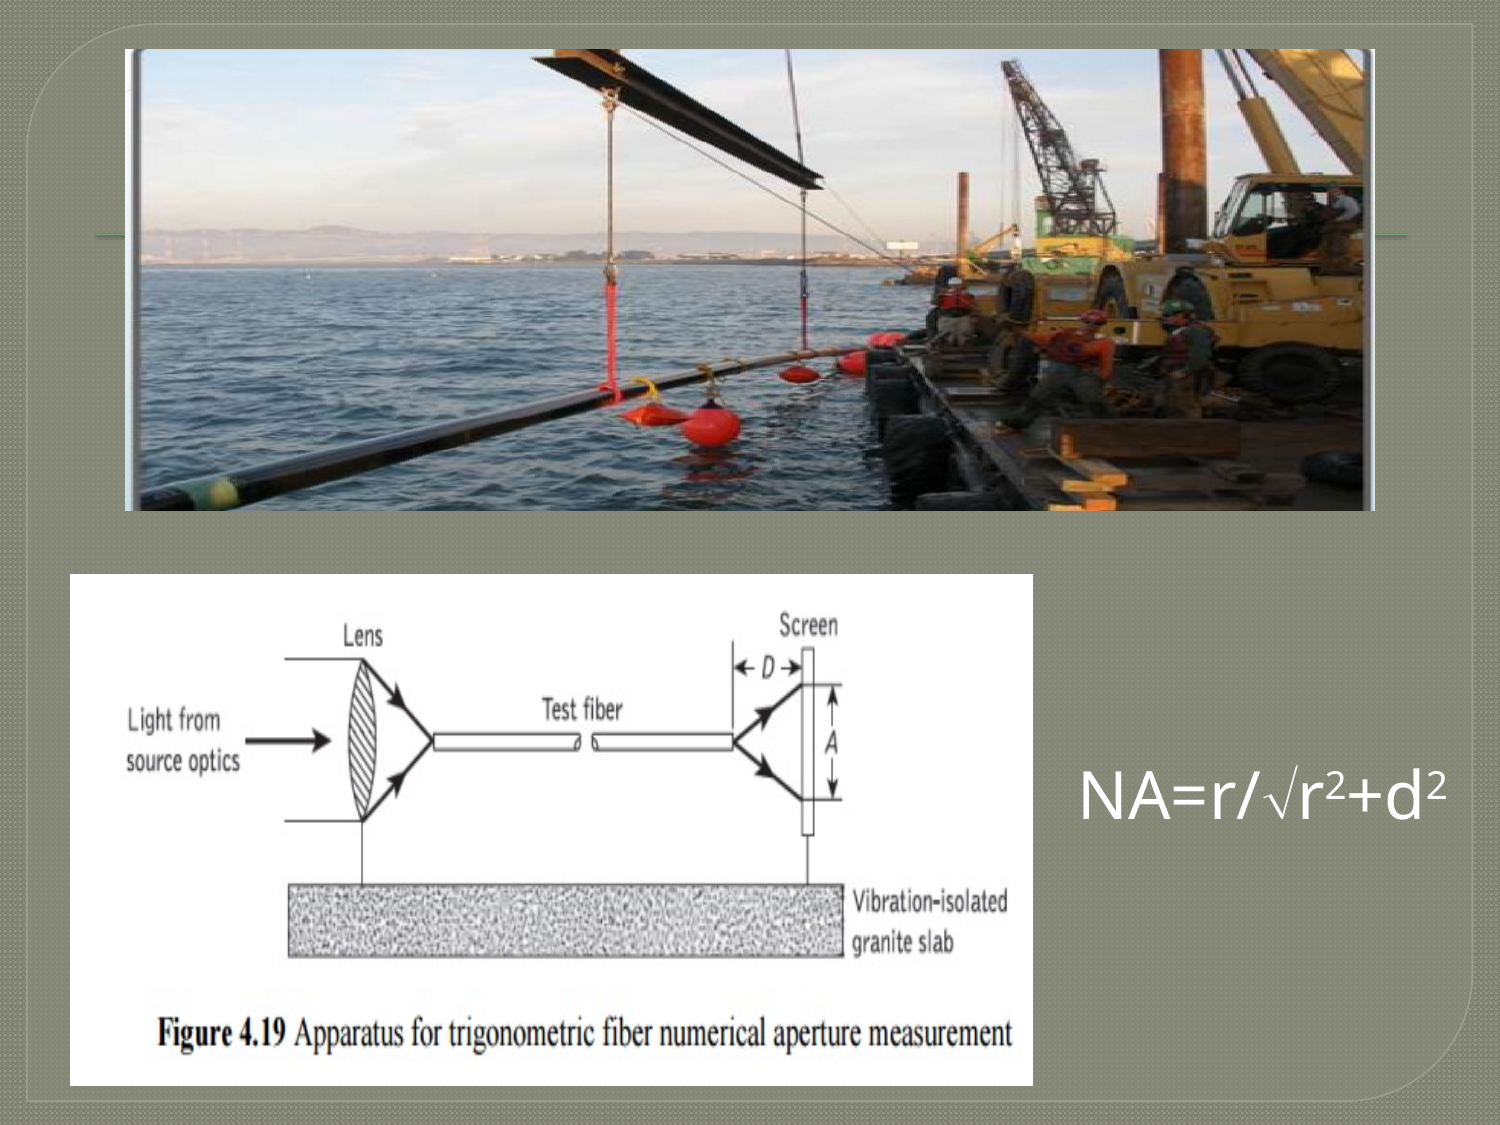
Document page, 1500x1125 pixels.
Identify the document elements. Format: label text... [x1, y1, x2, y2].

text_box NA=r/r2+d2 [1062, 745, 1500, 840]
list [70, 573, 1033, 1086]
picture [124, 49, 1376, 511]
